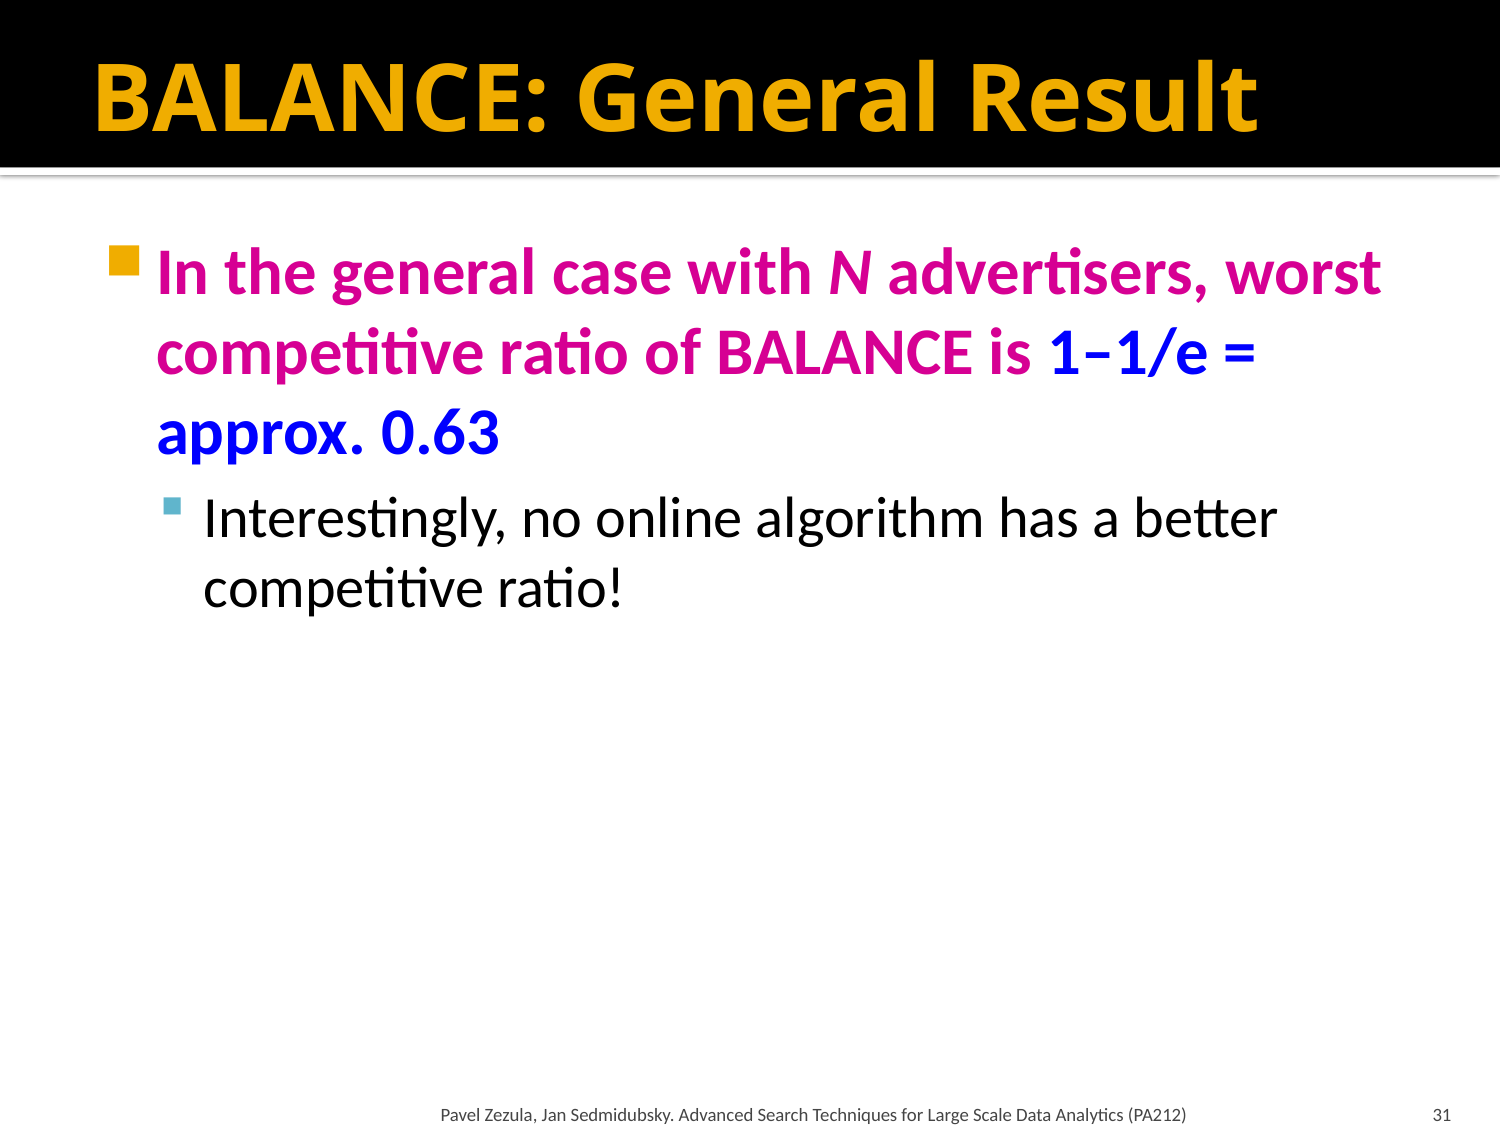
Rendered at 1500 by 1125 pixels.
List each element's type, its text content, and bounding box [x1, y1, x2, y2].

footer Pavel Zezula, Jan Sedmidubsky. Advanced Search Techniques for Large Scale Data Analytics (PA212) [433, 1080, 1337, 1125]
slide_number 31 [1345, 1080, 1467, 1125]
list In the general case with N advertisers, worst competitive ratio of BALANCE is 1–1/e = approx. 0.63 Interestingly, no online algorithm has a better competitive ratio! [75, 212, 1425, 1075]
title BALANCE: General Result [75, 12, 1425, 175]
